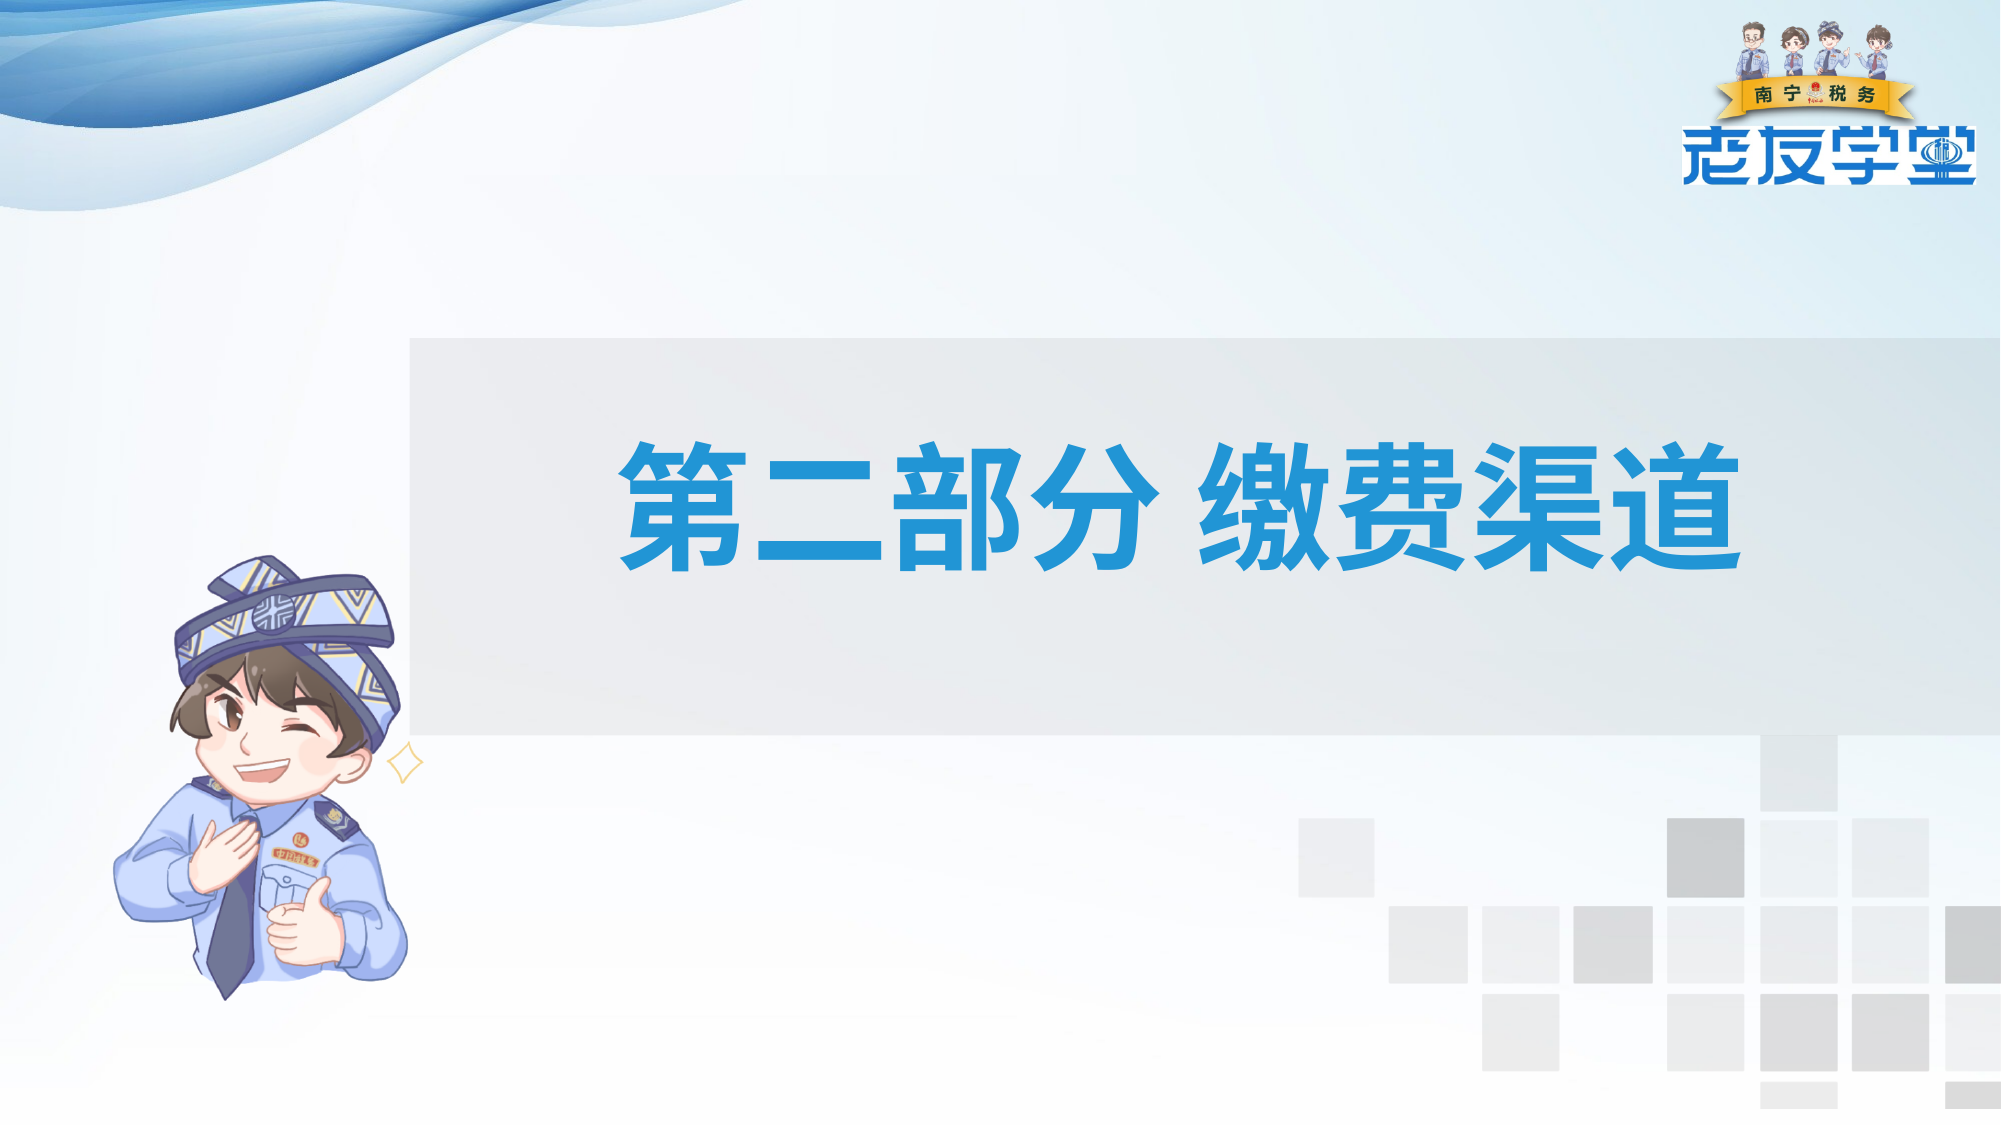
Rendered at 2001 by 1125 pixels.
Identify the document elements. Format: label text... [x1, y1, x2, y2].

text_box 第二部分 缴费渠道 [570, 421, 1790, 587]
text_box [409, 337, 2000, 736]
picture [0, 0, 2001, 1125]
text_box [1298, 735, 2000, 1109]
